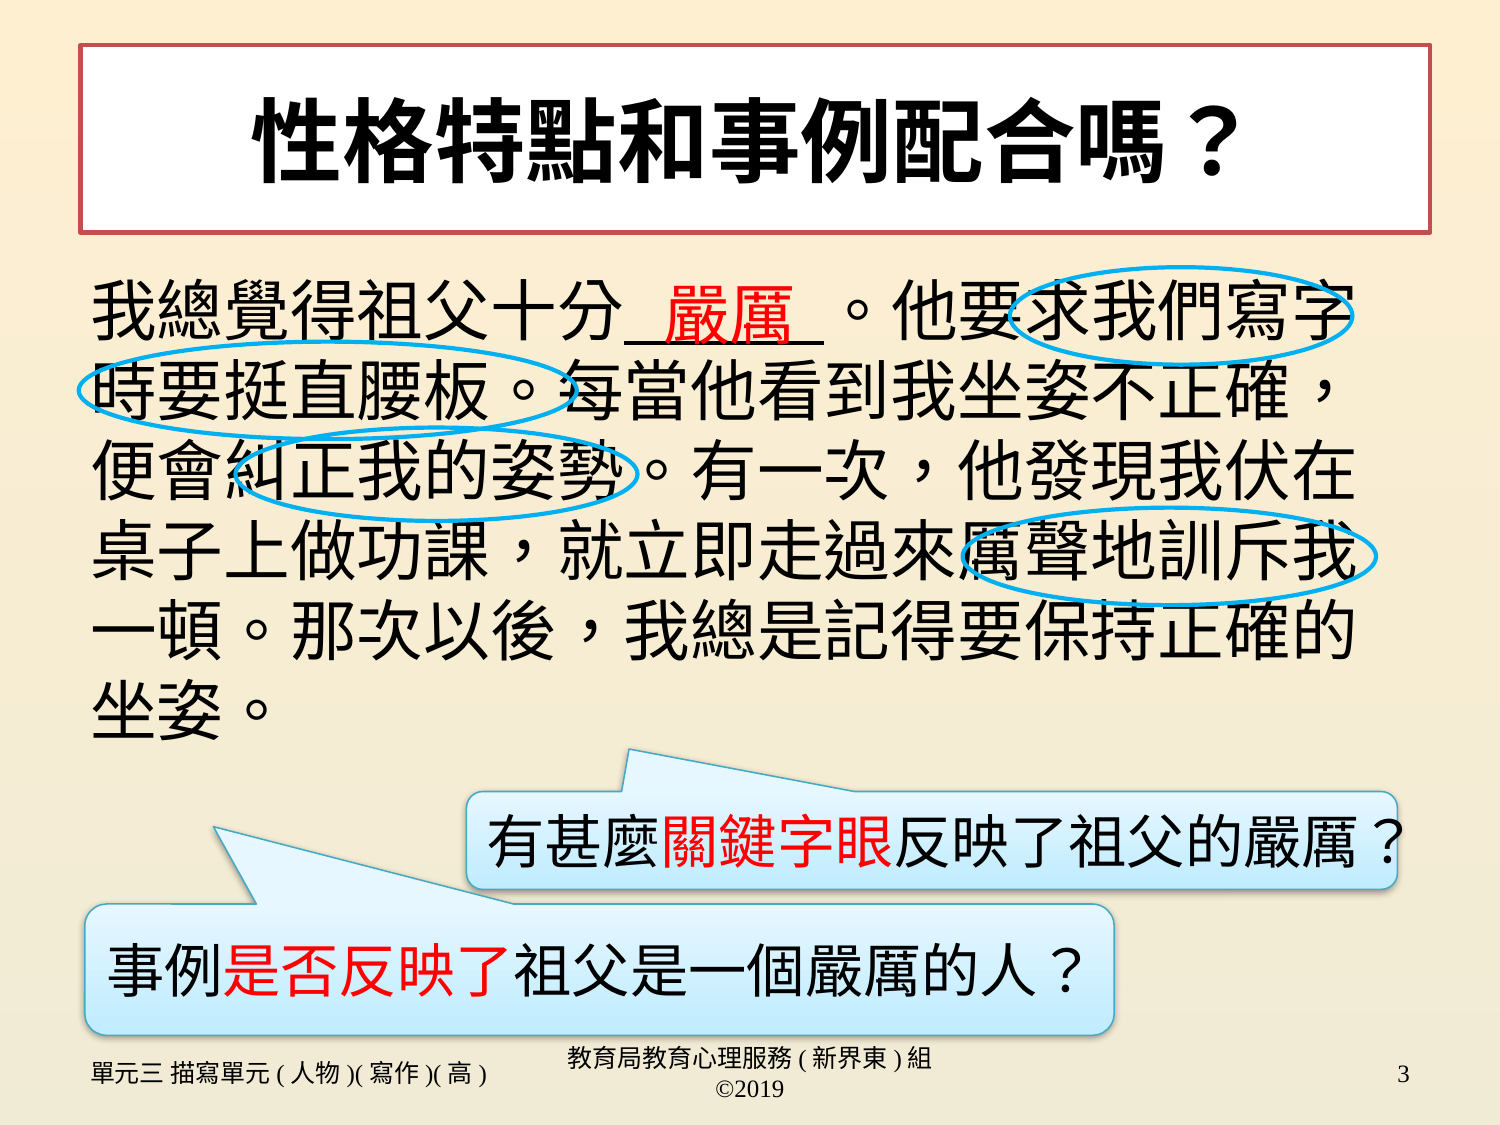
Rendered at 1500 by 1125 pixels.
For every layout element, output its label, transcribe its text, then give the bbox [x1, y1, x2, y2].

text_box [960, 505, 1379, 608]
footer 教育局教育心理服務(新界東)組 ©2019 [512, 1043, 988, 1103]
text_box 嚴厲 [648, 265, 812, 361]
text_box 性格特點和事例配合嗎？ [78, 43, 1432, 235]
text_box 事例是否反映了祖父是一個嚴厲的人？ [83, 825, 1115, 1037]
text_box 有甚麼關鍵字眼反映了祖父的嚴厲？ [465, 748, 1399, 891]
slide_number 單元三 描寫單元(人物)(寫作)(高) [75, 1042, 502, 1103]
list 我總覺得祖父十分 。他要求我們寫字時要挺直腰板。每當他看到我坐姿不正確，便會糾正我的姿勢。有一次，他發現我伏在桌子上做功課，就立即走過來厲聲地訓斥我一頓。那次以後，我總是記得要保持正確的坐姿。 [75, 261, 1410, 1004]
text_box [1007, 265, 1355, 367]
text_box [76, 339, 579, 441]
slide_number 3 [1074, 1042, 1425, 1103]
text_box [233, 425, 640, 524]
